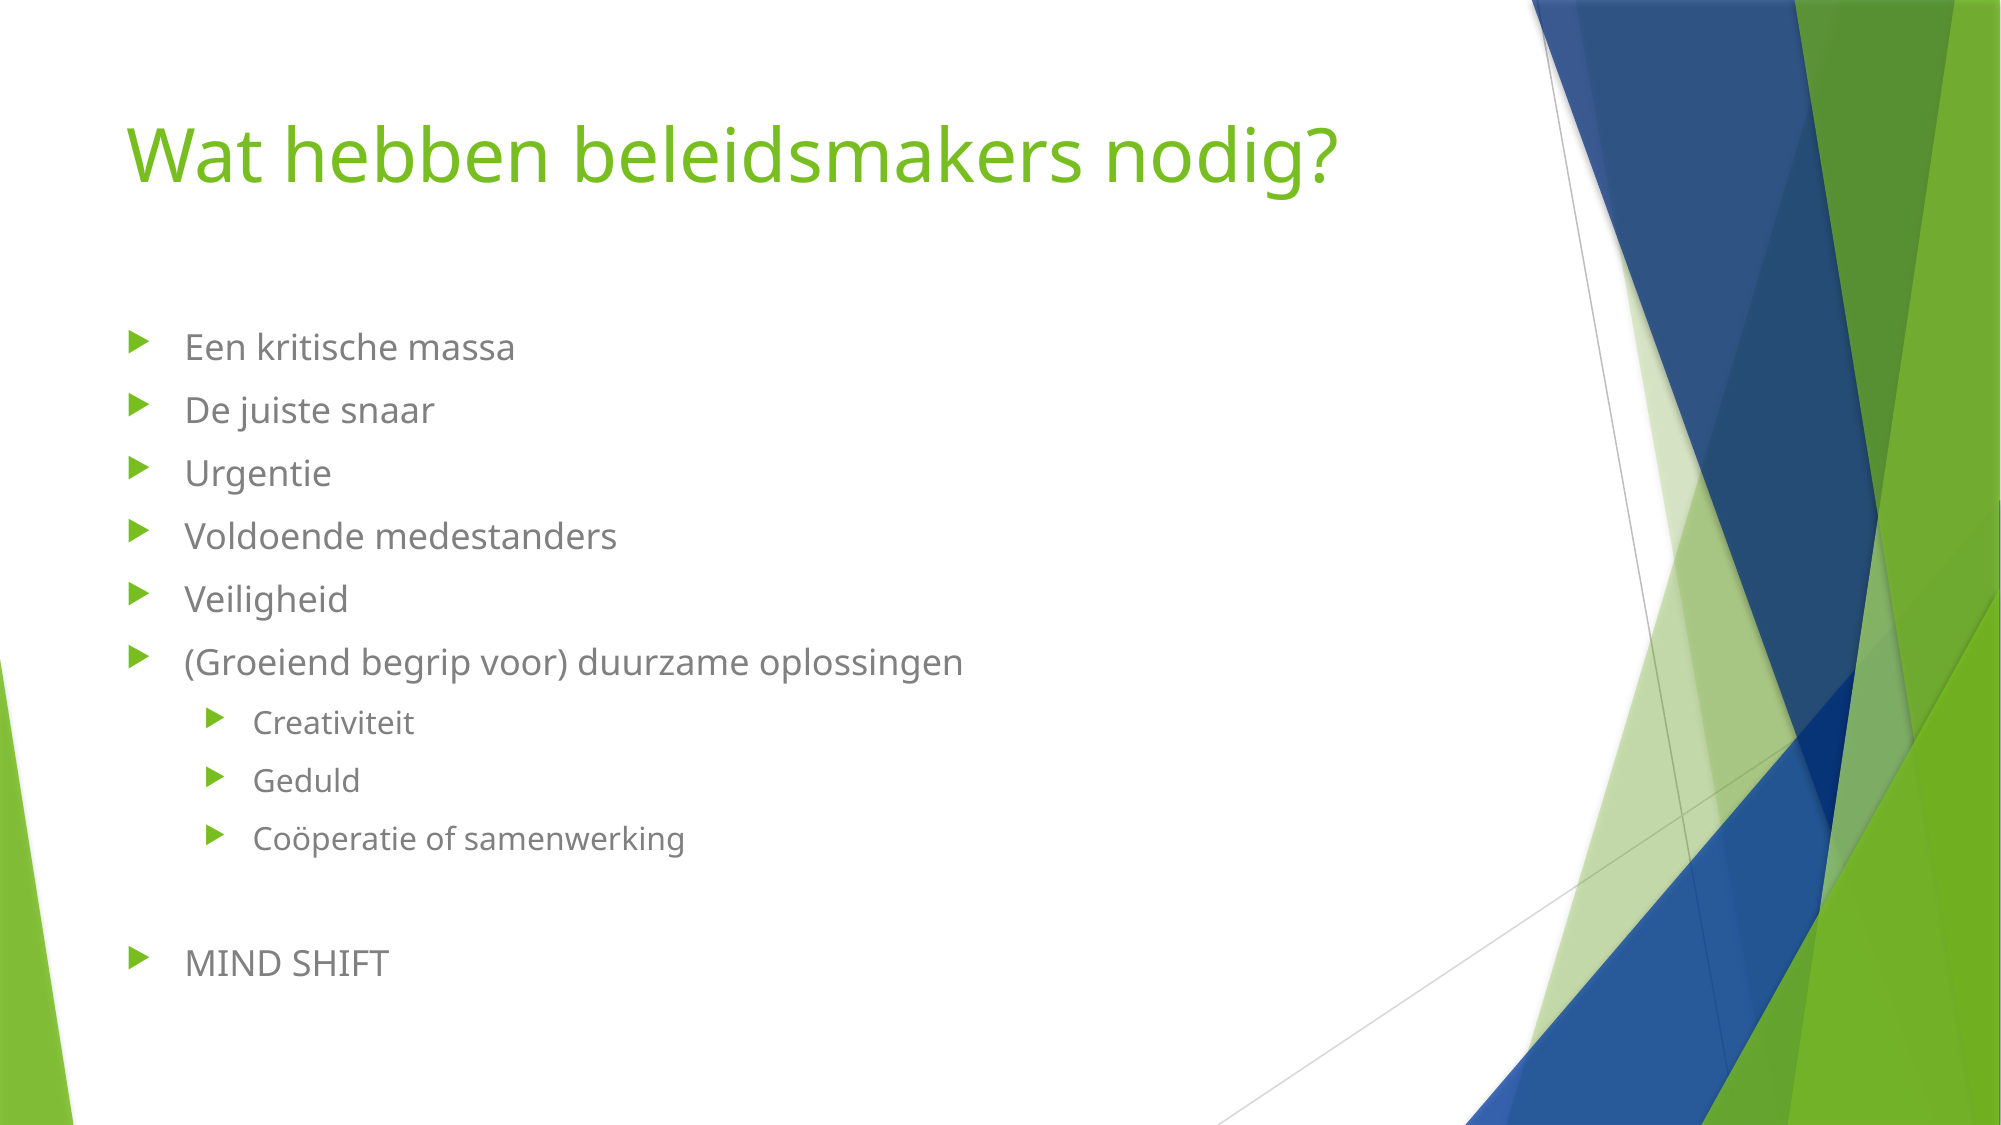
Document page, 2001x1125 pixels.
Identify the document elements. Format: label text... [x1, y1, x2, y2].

title Wat hebben beleidsmakers nodig? [111, 99, 1522, 316]
list Een kritische massa De juiste snaar Urgentie Voldoende medestanders Veiligheid (Groeiend begrip voor) duurzame oplossingen Creativiteit Geduld Coöperatie of samenwerking MIND SHIFT [111, 316, 1522, 991]
